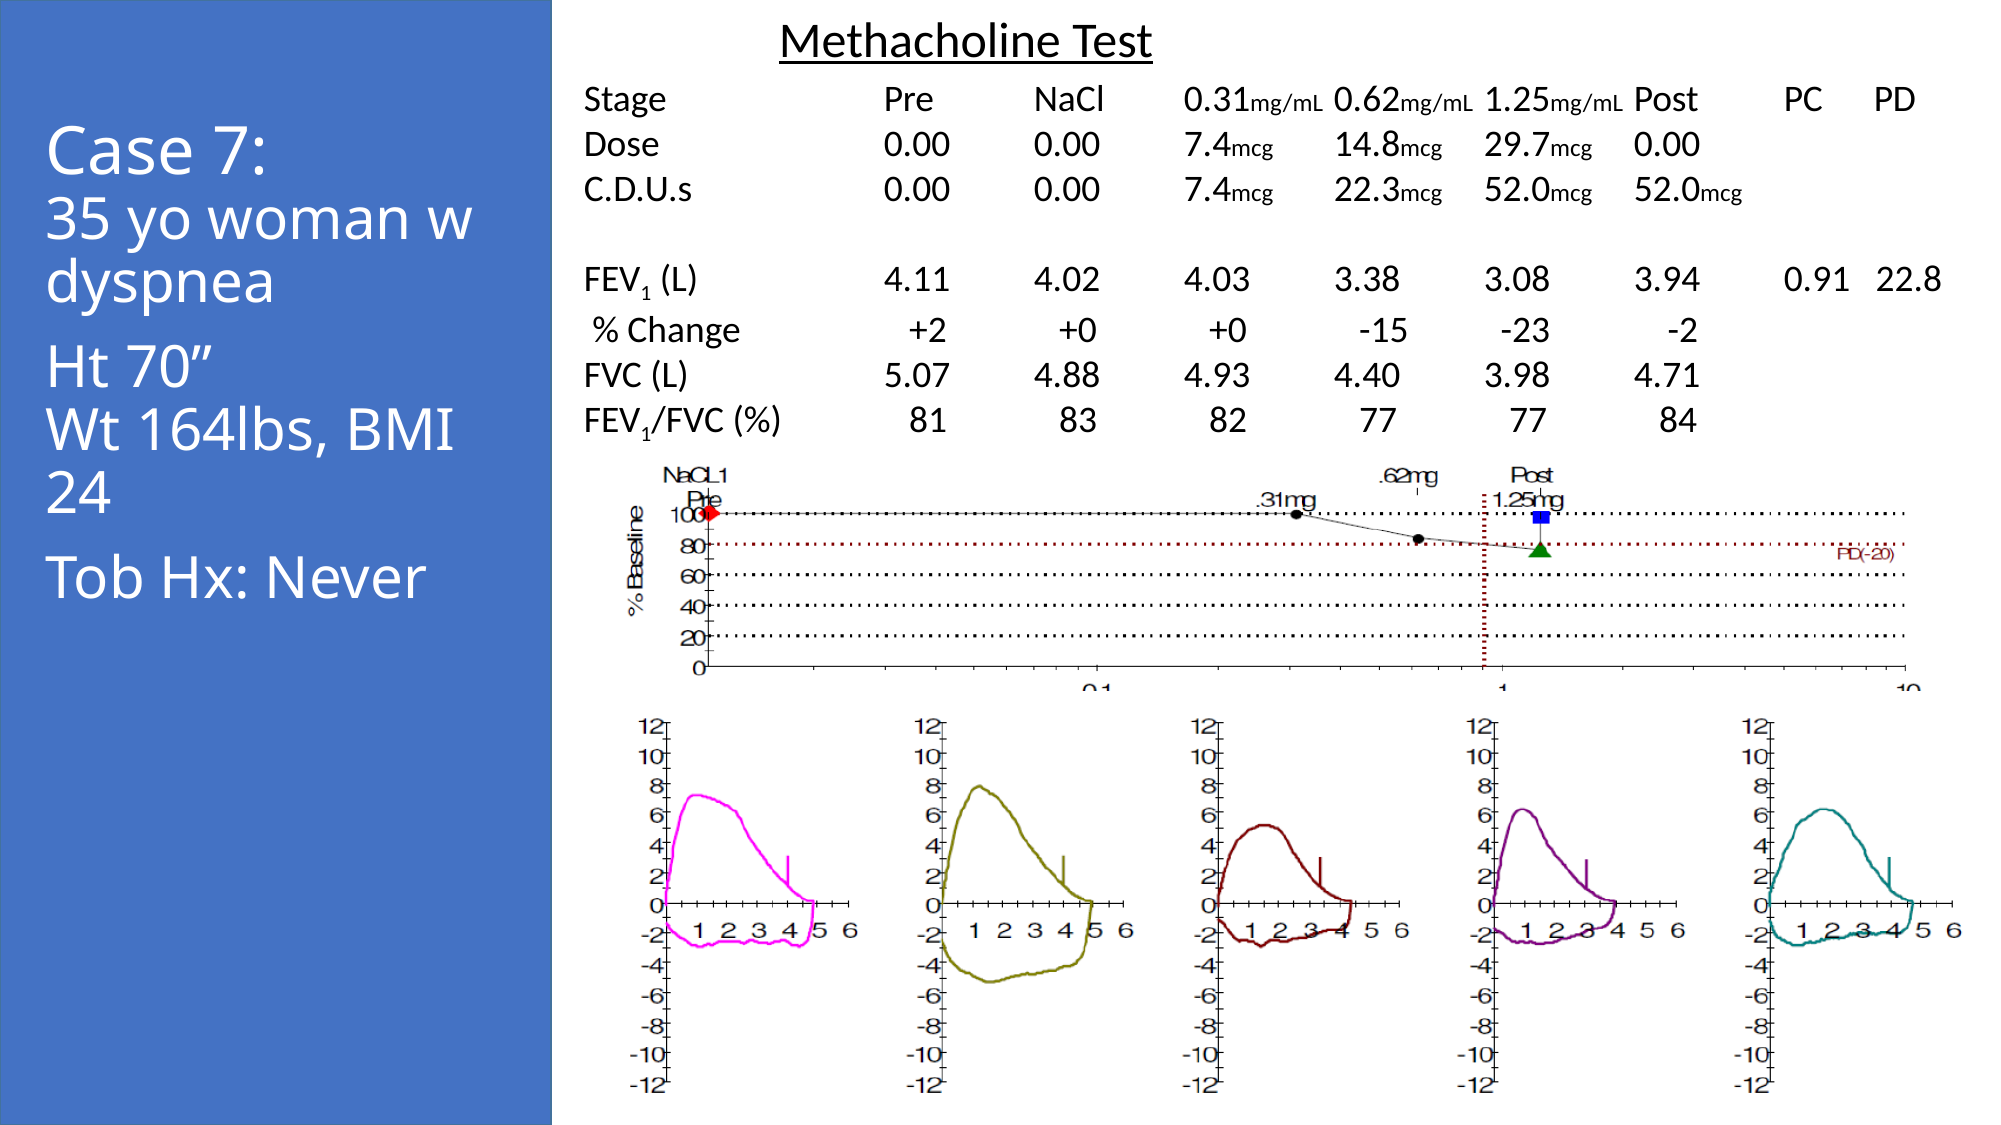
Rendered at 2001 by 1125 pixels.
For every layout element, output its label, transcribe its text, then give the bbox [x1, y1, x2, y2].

text_box Stage Pre NaCl 0.31mg/mL 0.62mg/mL 1.25mg/mL Post PC PD Dose 0.00 0.00 7.4mcg 14.8mcg 29.7mcg 0.00 C.D.U.s 0.00 0.00 7.4mcg 22.3mcg 52.0mcg 52.0mcg FEV1 (L) 4.11 4.02 4.03 3.38 3.08 3.94 0.91 22.8 % Change +2 +0 +0 -15 -23 -2 FVC (L) 5.07 4.88 4.93 4.40 3.98 4.71 FEV1/FVC (%) 81 83 82 77 77 84 [568, 66, 1964, 454]
text_box Methacholine Test [764, 0, 1432, 66]
title Case 7: 35 yo woman w dyspnea Ht 70” Wt 164lbs, BMI 24 Tob Hx: Never [30, 109, 539, 1031]
picture [608, 457, 1965, 1125]
text_box [0, 0, 552, 1125]
